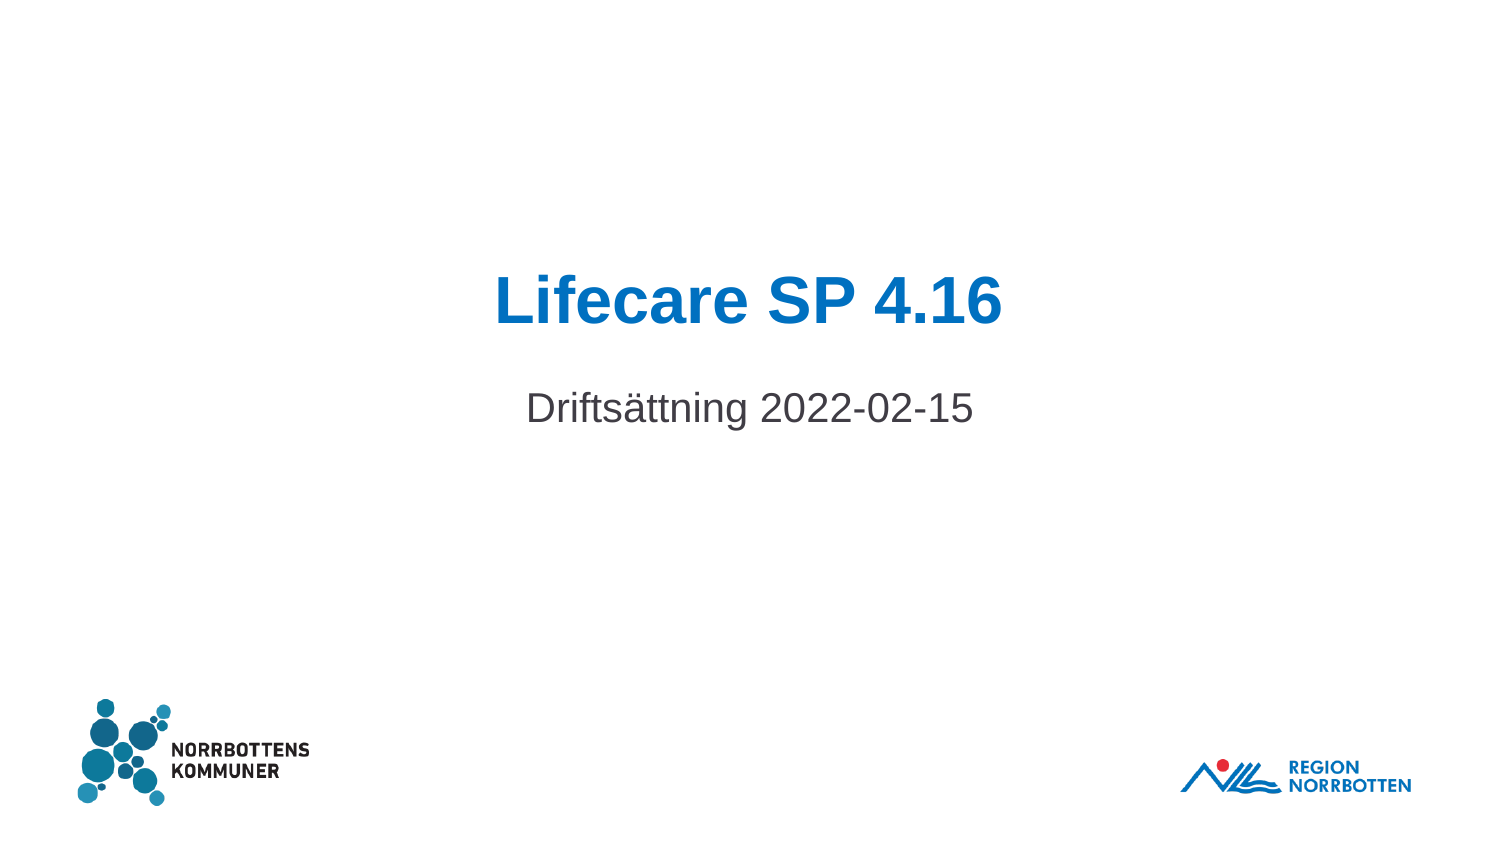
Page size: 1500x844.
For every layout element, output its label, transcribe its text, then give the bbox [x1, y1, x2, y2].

list Driftsättning 2022-02-15 [216, 349, 1284, 462]
picture [71, 691, 314, 812]
picture [1170, 749, 1423, 803]
title Lifecare SP 4.16 [216, 177, 1283, 344]
